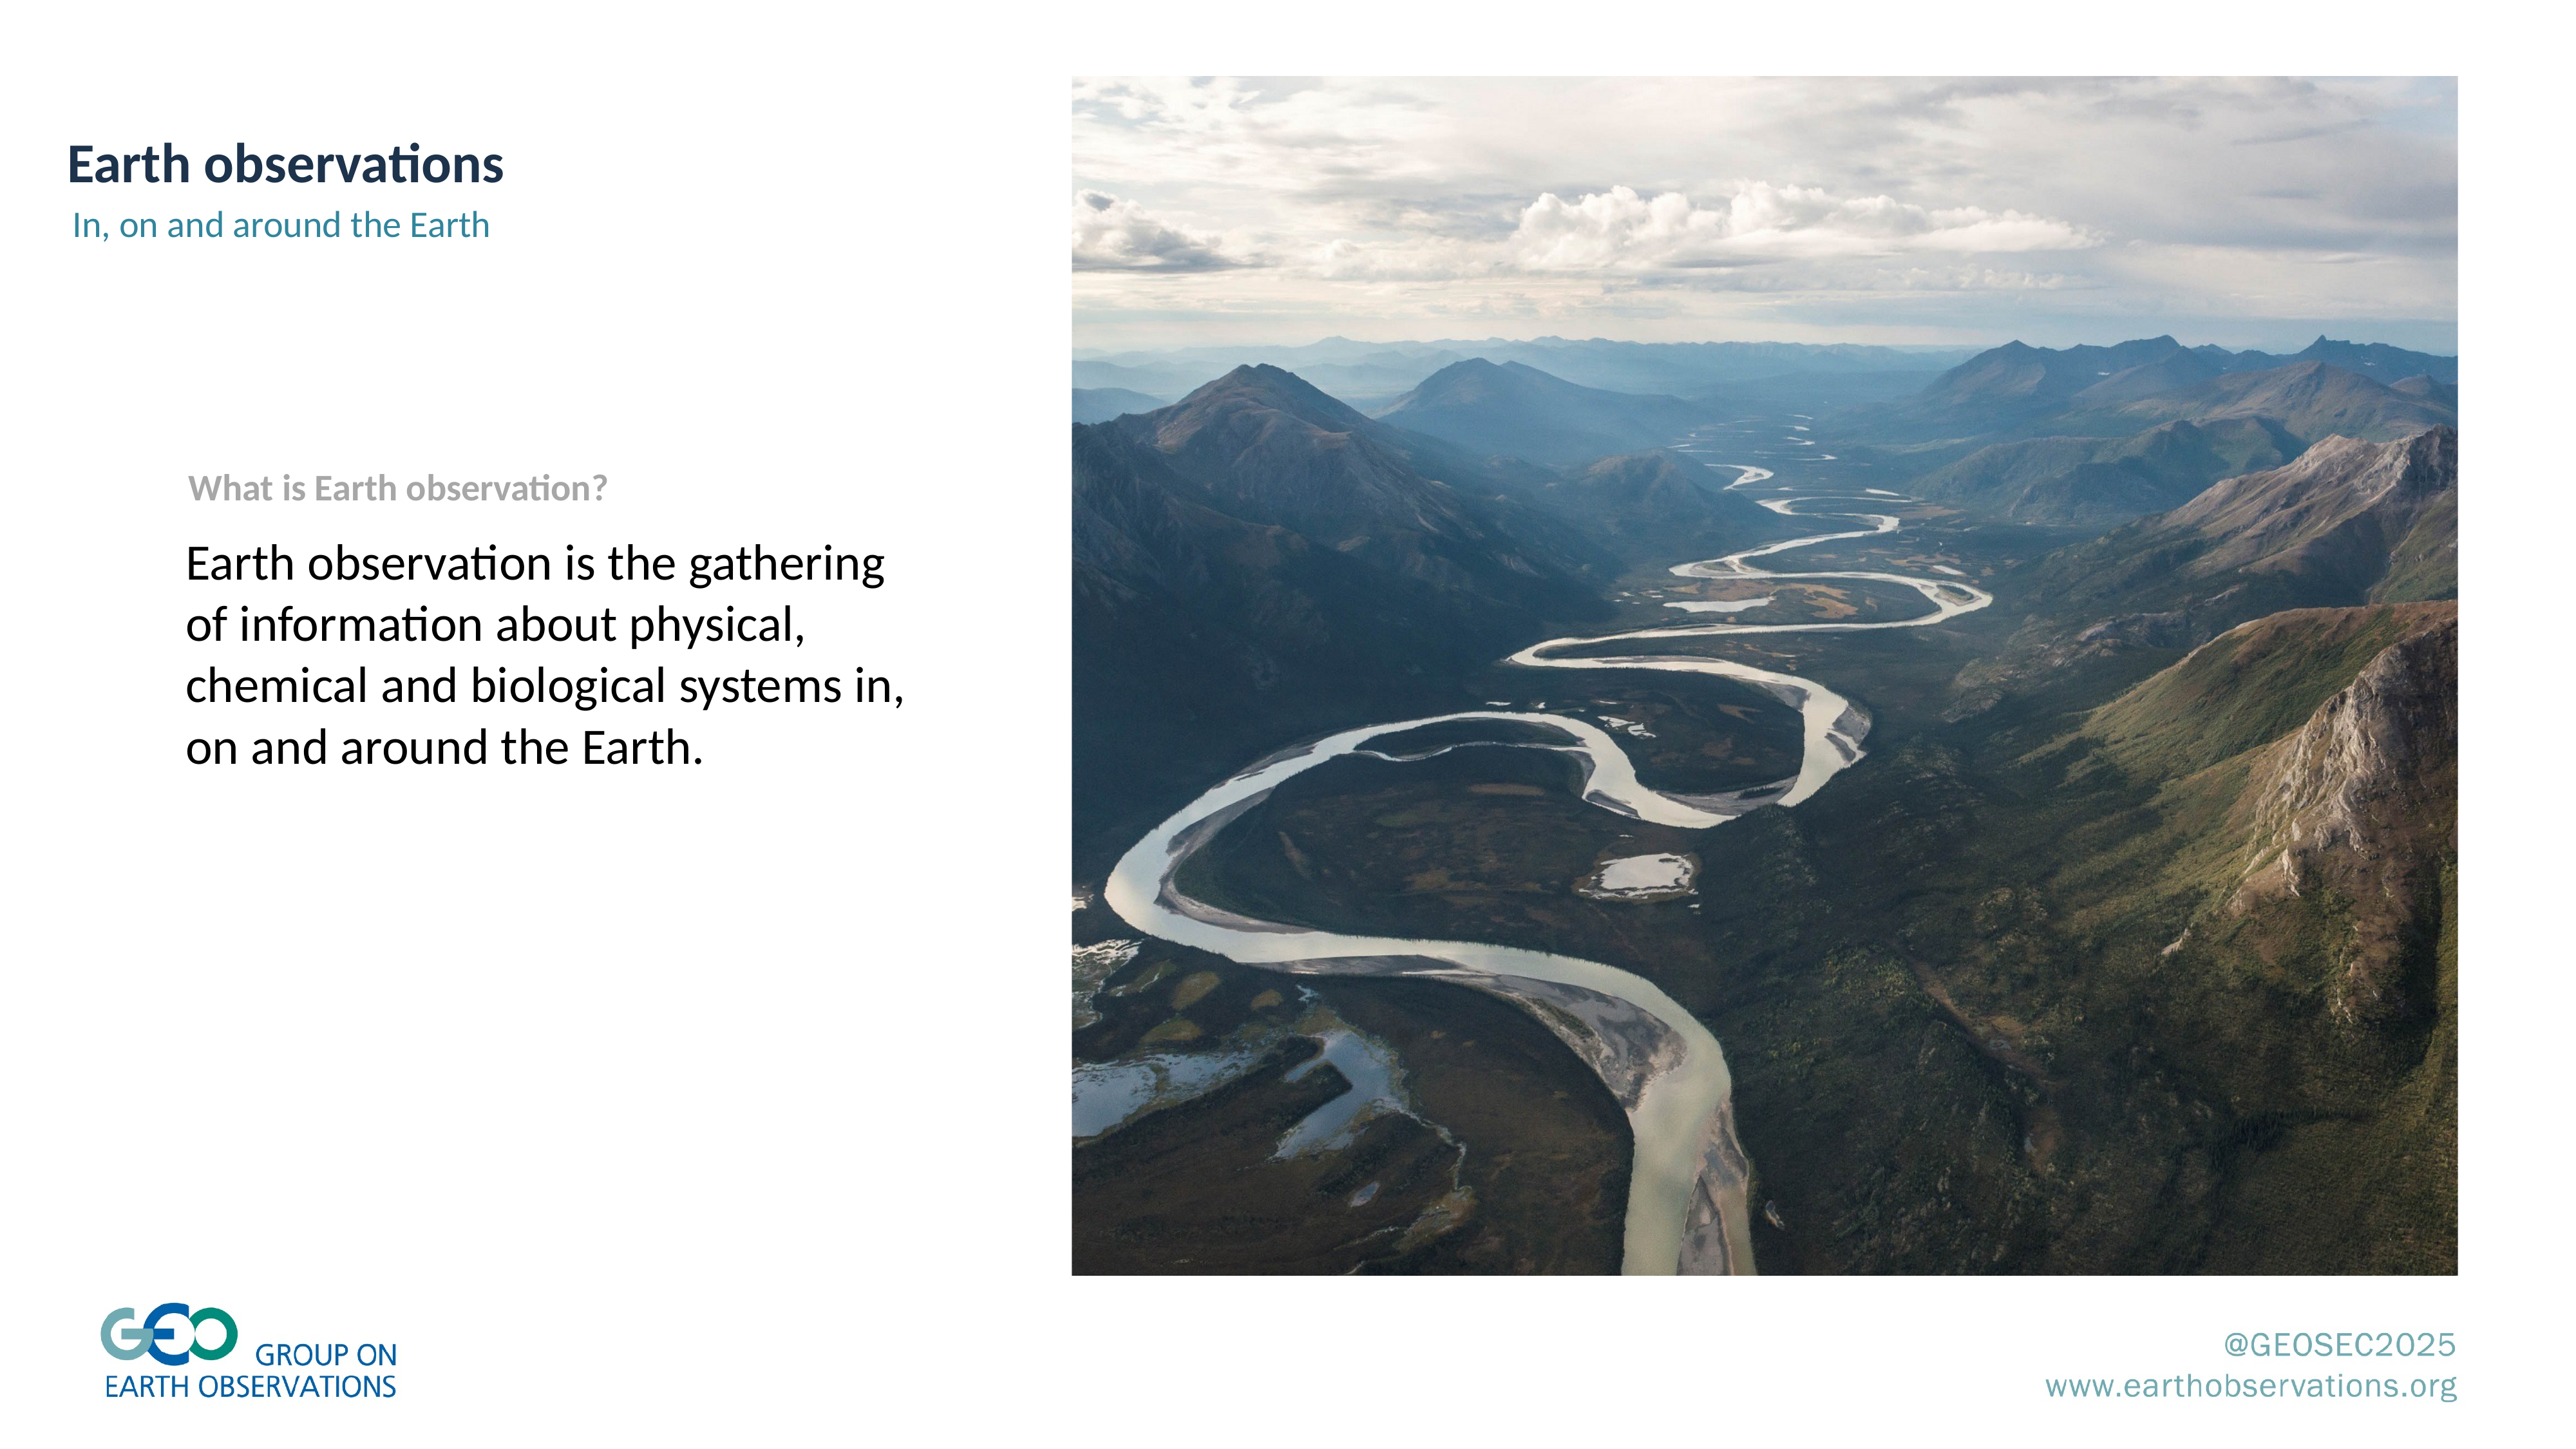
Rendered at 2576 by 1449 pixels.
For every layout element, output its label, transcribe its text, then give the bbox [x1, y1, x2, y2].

picture [0, 0, 2576, 1449]
text_box In, on and around the Earth [62, 190, 824, 255]
text_box What is Earth observation? [178, 453, 940, 518]
text_box Earth observation is the gathering of information about physical, chemical and biological systems in, on and around the Earth. [176, 519, 943, 784]
text_box Earth observations [57, 116, 1067, 204]
